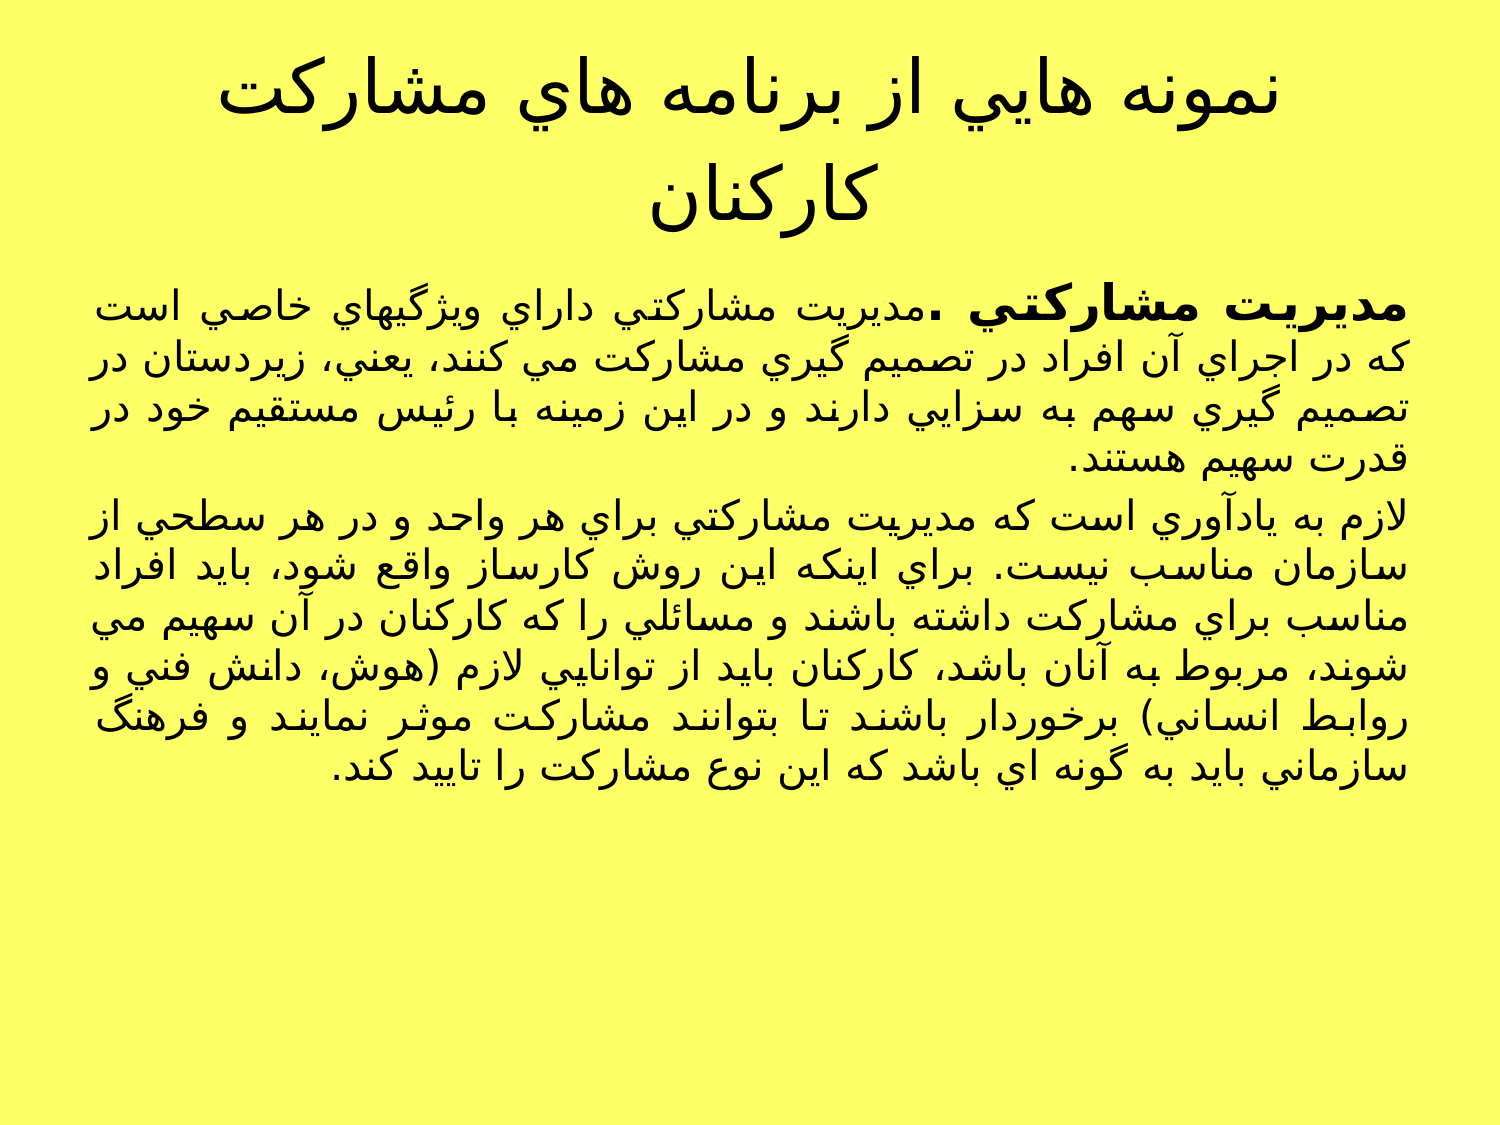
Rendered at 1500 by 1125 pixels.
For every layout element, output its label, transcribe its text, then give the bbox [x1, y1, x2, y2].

text_box [780, 233, 799, 238]
title نمونه هايي از برنامه هاي مشاركت كاركنان [75, 45, 1425, 233]
list مديريت مشاركتي .مديريت مشاركتي داراي ويژگيهاي خاصي است كه در اجراي آن افراد در تصميم گيري مشاركت مي كنند، يعني، زيردستان در تصميم گيري سهم به سزايي دارند و در اين زمينه با رئيس مستقيم خود در قدرت سهيم هستند. لازم به يادآوري است كه مديريت مشاركتي براي هر واحد و در هر سطحي از سازمان مناسب نيست. براي اينكه اين روش كارساز واقع شود، بايد افراد مناسب براي مشاركت داشته باشند و مسائلي را كه كاركنان در آن سهيم مي شوند، مربوط به آنان باشد، كاركنان بايد از توانايي لازم (هوش، دانش فني و روابط انساني) برخوردار باشند تا بتوانند مشاركت موثر نمايند و فرهنگ سازماني بايد به گونه اي باشد كه اين نوع مشاركت را تاييد كند. [75, 262, 1425, 1005]
